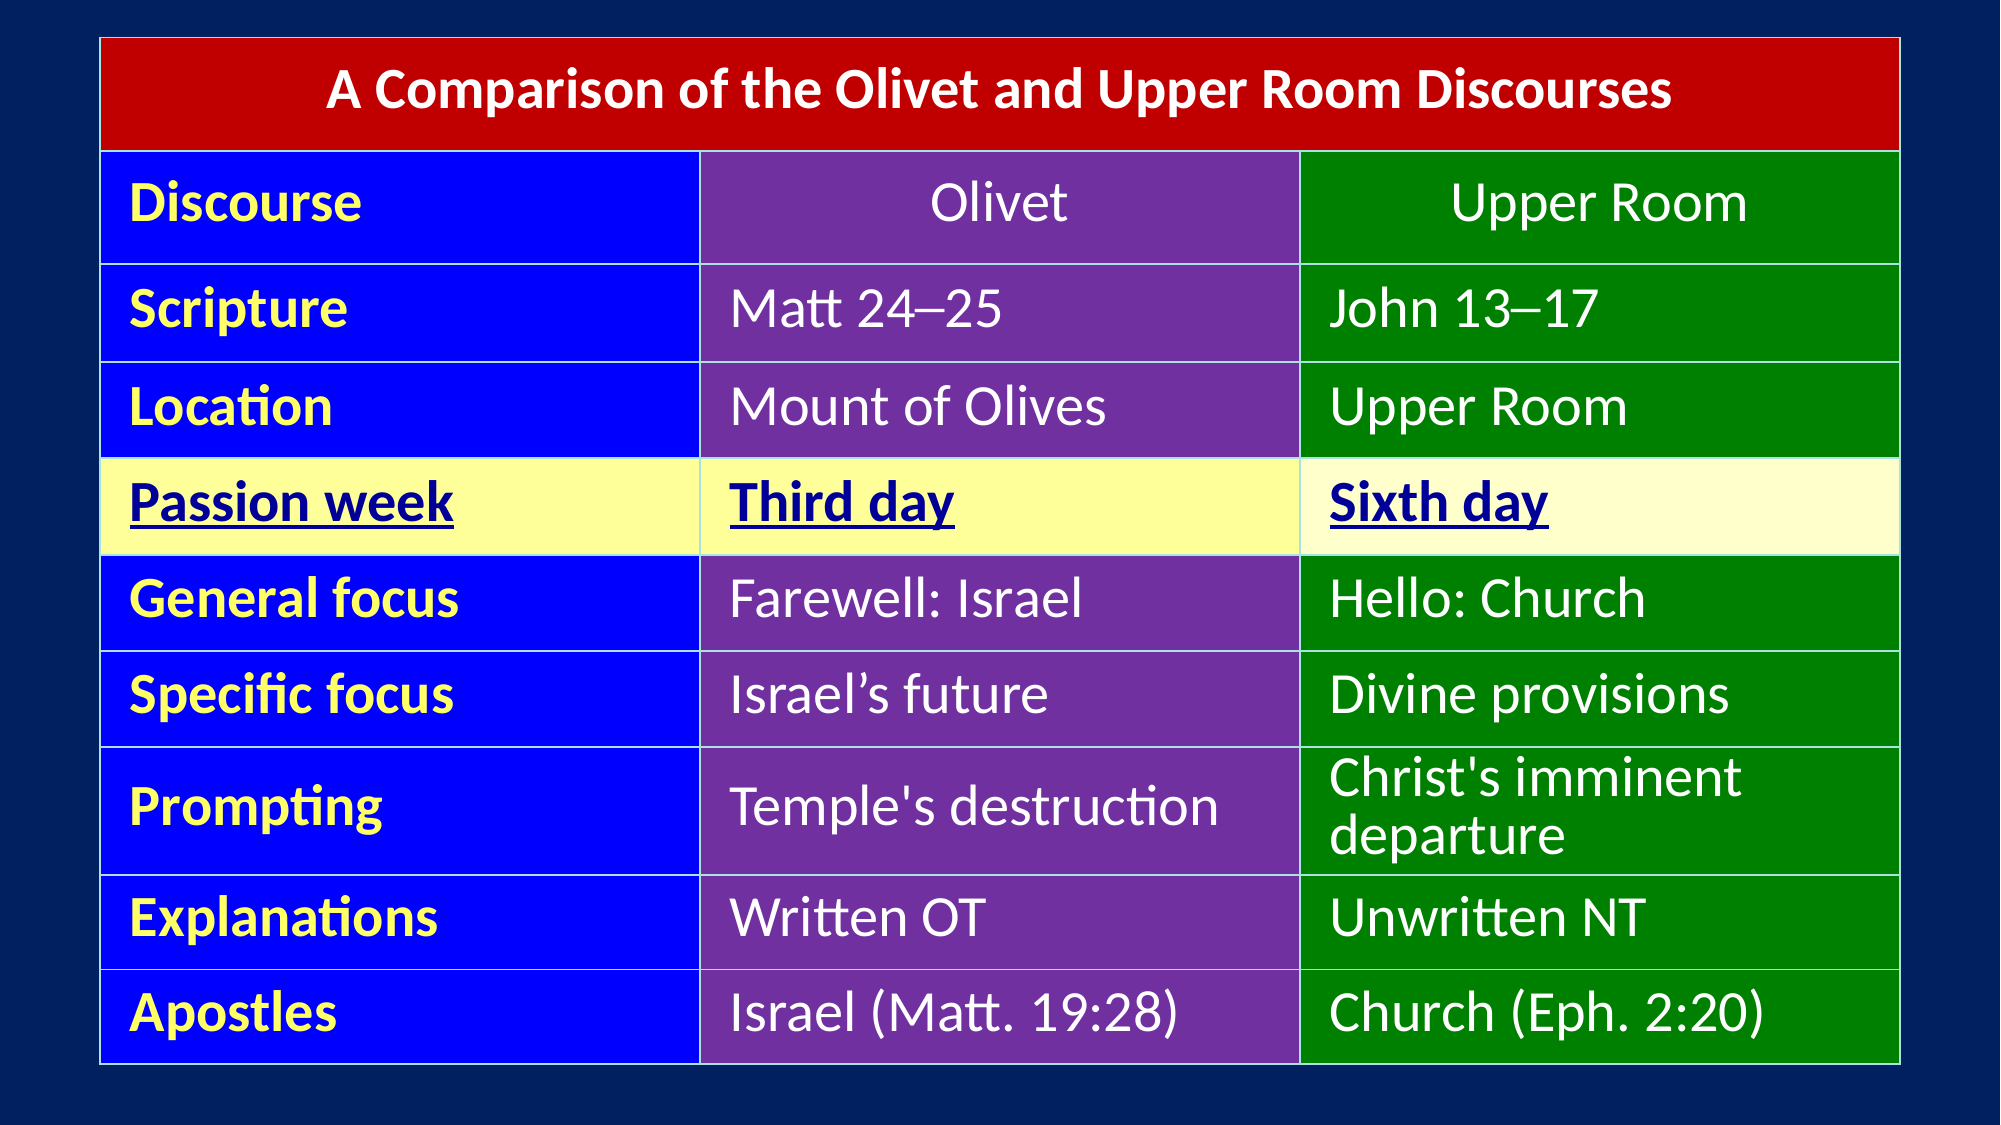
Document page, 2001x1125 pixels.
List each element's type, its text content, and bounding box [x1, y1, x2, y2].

table_cell Israel (Matt. 19:28) [701, 970, 1299, 1063]
table_cell Discourse [101, 152, 699, 263]
table_cell Unwritten NT [1301, 876, 1899, 969]
table_cell Hello: Church [1301, 556, 1899, 650]
table_cell General focus [101, 556, 699, 650]
table_cell Apostles [101, 970, 699, 1063]
table_cell Explanations [101, 876, 699, 969]
table_cell John 13─17 [1301, 265, 1899, 361]
table_cell Upper Room [1301, 363, 1899, 457]
table_cell Farewell: Israel [701, 556, 1299, 650]
table_cell Olivet [701, 152, 1299, 263]
table_cell Mount of Olives [701, 363, 1299, 457]
table_cell Christ's imminent departure [1301, 748, 1899, 874]
table_cell Third day [701, 459, 1299, 554]
table_cell Israel’s future [701, 652, 1299, 746]
table_cell Upper Room [1301, 152, 1899, 263]
table_cell Church (Eph. 2:20) [1301, 970, 1899, 1063]
table_cell Specific focus [101, 652, 699, 746]
table_cell Matt 24─25 [701, 265, 1299, 361]
table_header A Comparison of the Olivet and Upper Room Discourses [101, 38, 1899, 150]
table_cell Temple's destruction [701, 748, 1299, 874]
table_cell Sixth day [1301, 459, 1899, 554]
table_cell Divine provisions [1301, 652, 1899, 746]
table_cell Passion week [101, 459, 699, 554]
table_cell Scripture [101, 265, 699, 361]
table_cell Location [101, 363, 699, 457]
table_cell Written OT [701, 876, 1299, 969]
table_cell Prompting [101, 748, 699, 874]
